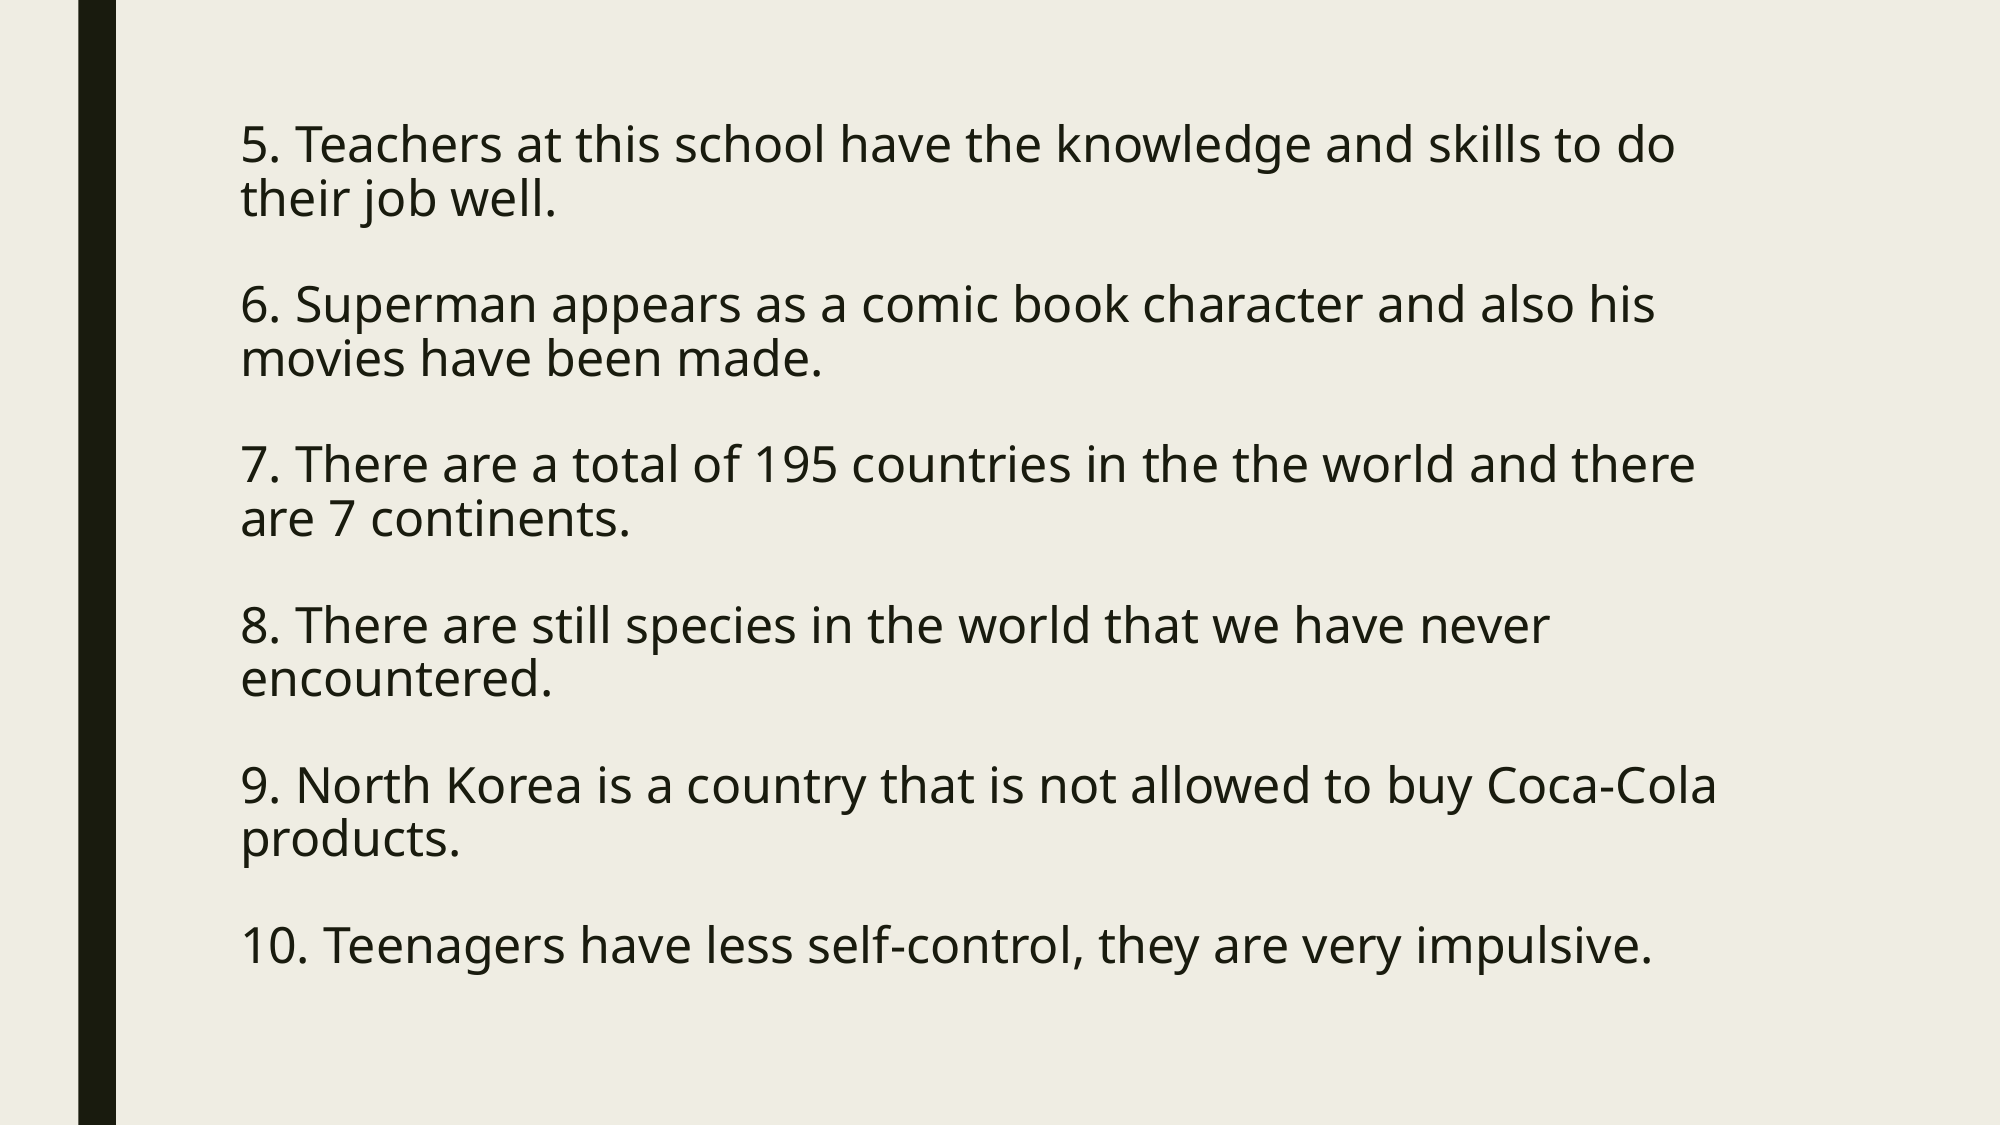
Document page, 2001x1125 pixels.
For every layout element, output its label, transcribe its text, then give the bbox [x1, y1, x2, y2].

title 5. Teachers at this school have the knowledge and skills to do their job well. 6. Superman appears as a comic book character and also his movies have been made. 7. There are a total of 195 countries in the the world and there are 7 continents. 8. There are still species in the world that we have never encountered. 9. North Korea is a country that is not allowed to buy Coca-Cola products. 10. Teenagers have less self-control, they are very impulsive. [225, 112, 1800, 1089]
